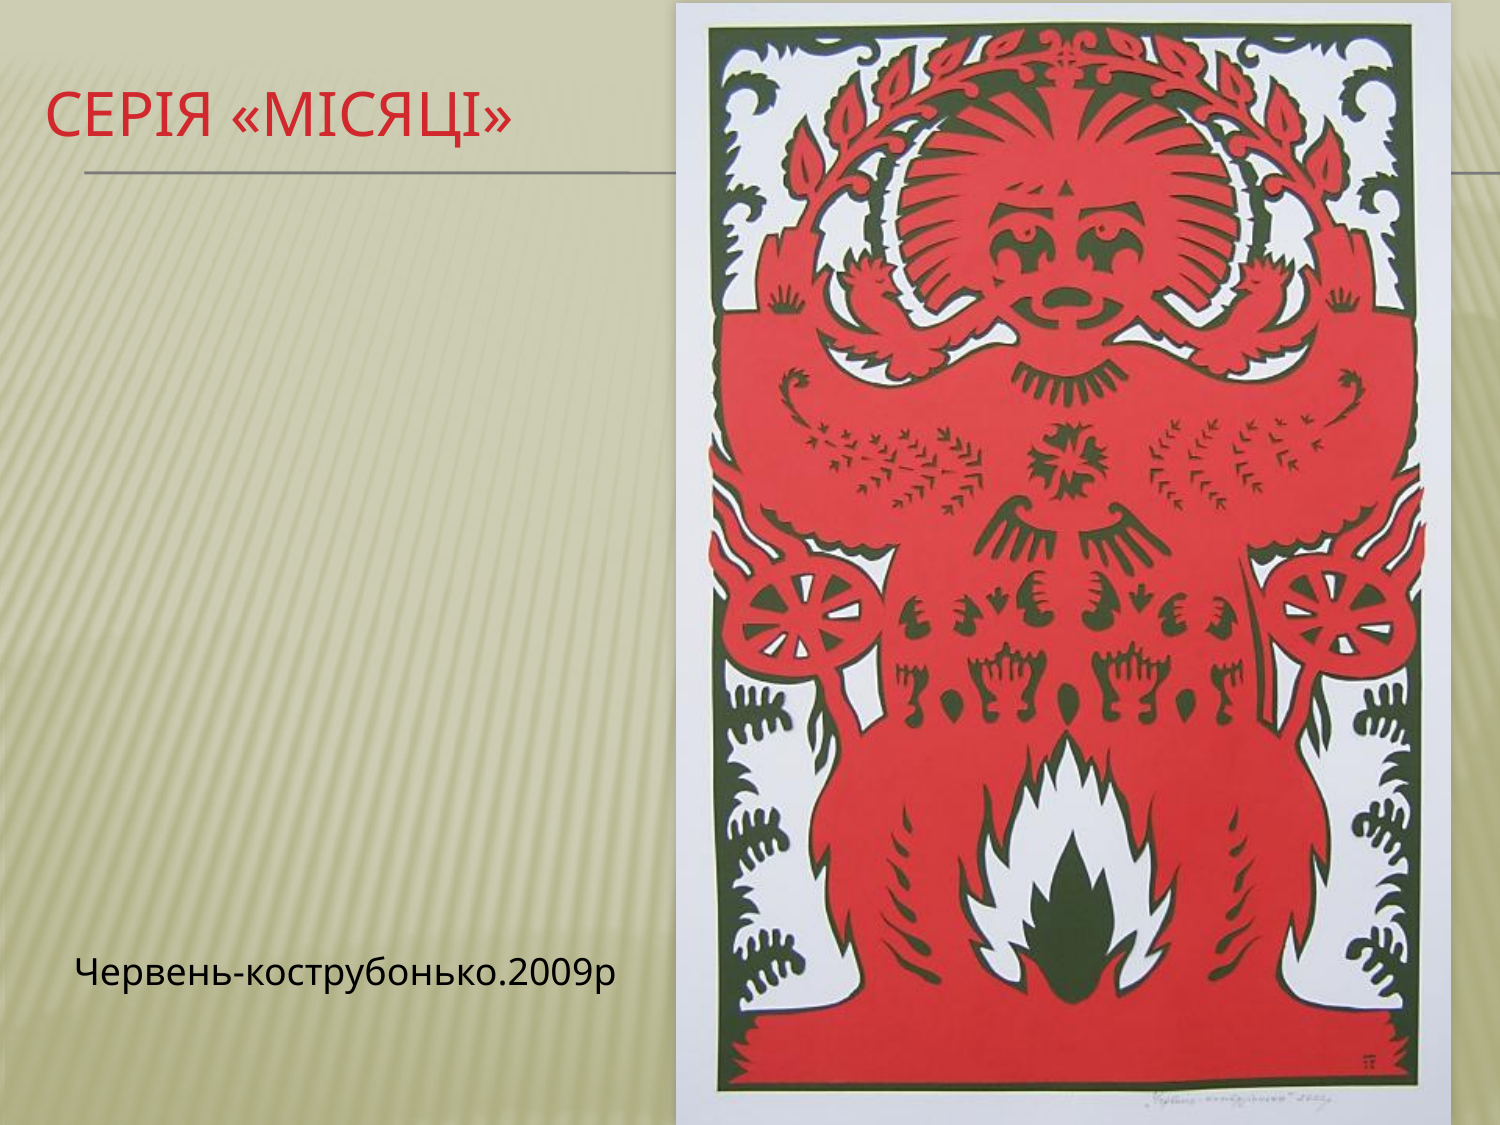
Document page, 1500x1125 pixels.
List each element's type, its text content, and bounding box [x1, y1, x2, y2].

text_box Червень-кострубонько.2009р [58, 940, 632, 1001]
picture [675, 2, 1452, 1125]
text_box Серія «місяці» [29, 42, 565, 181]
